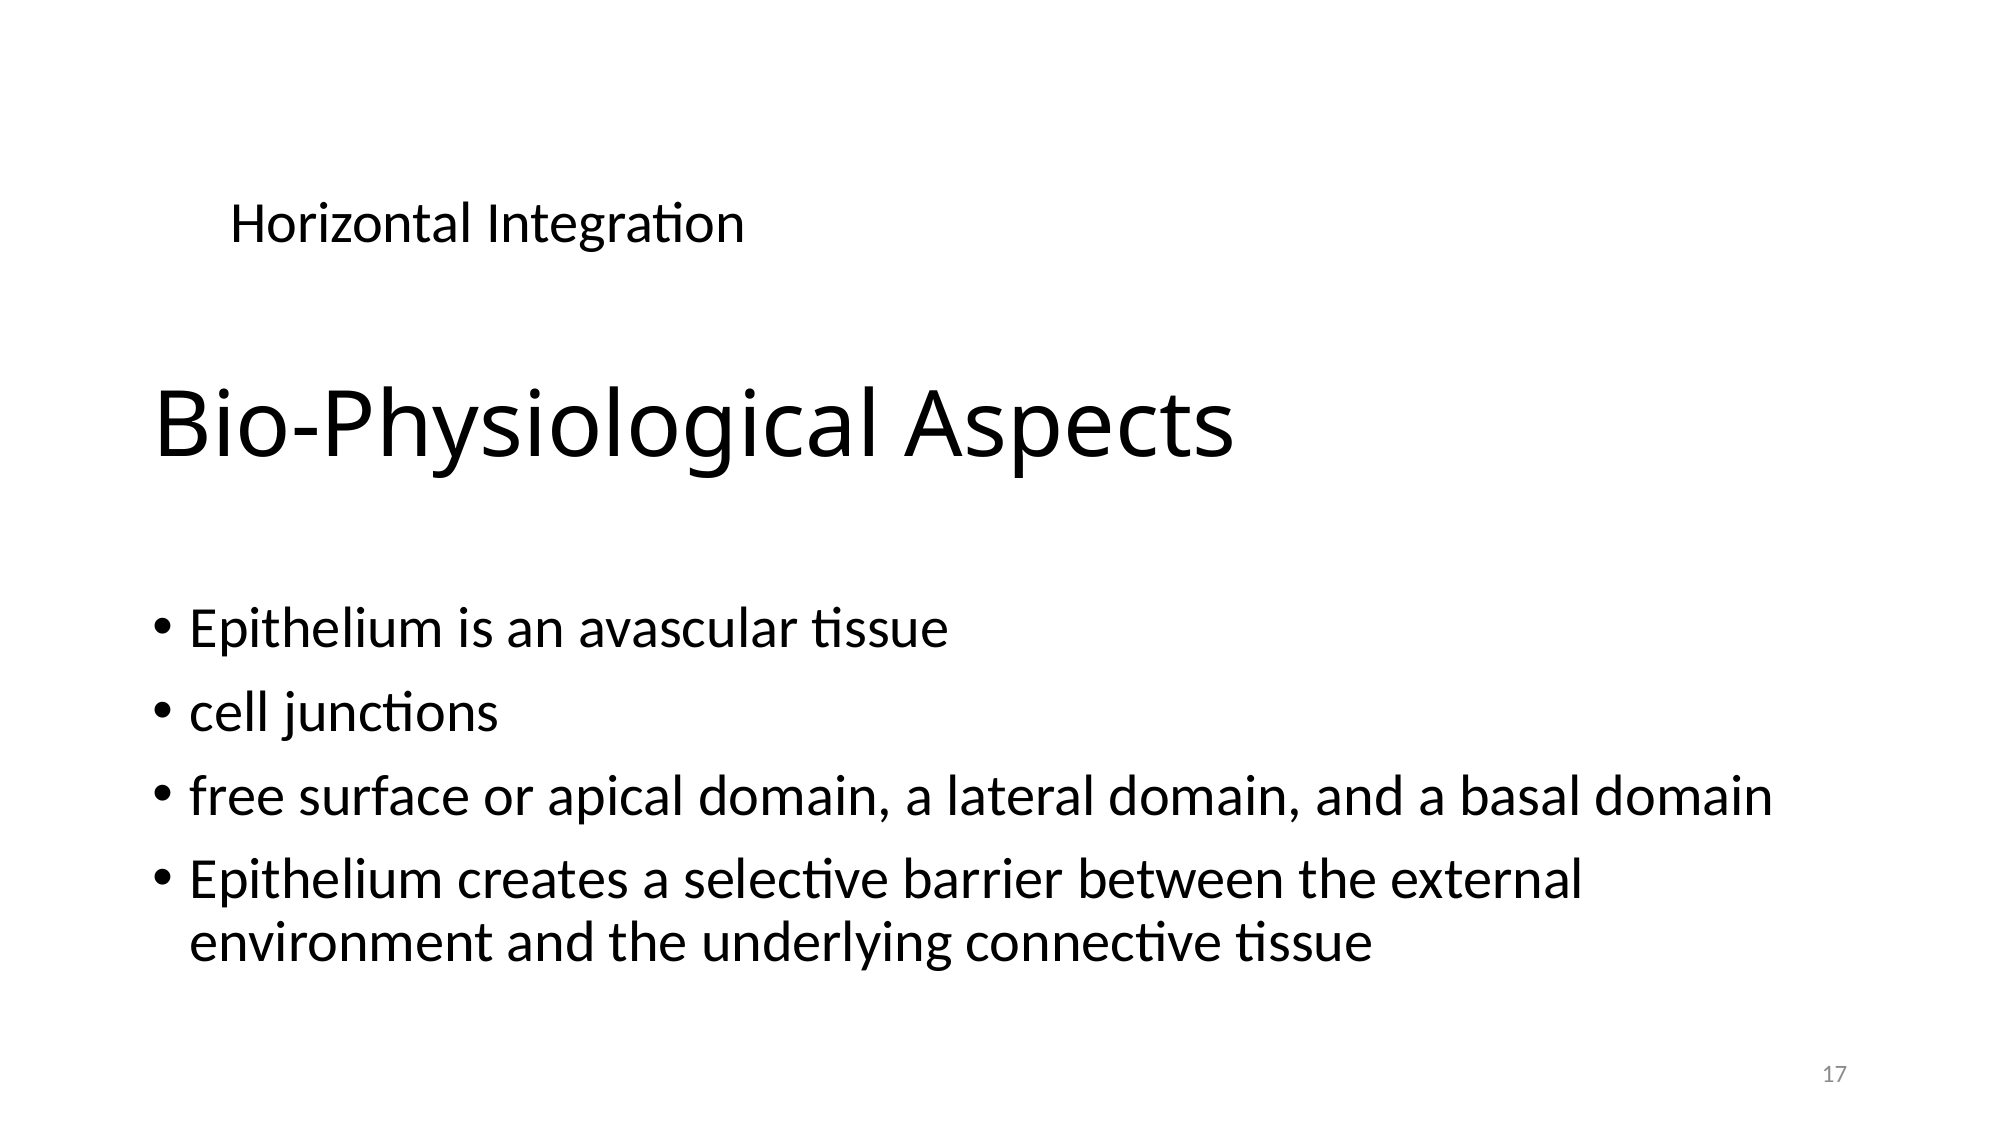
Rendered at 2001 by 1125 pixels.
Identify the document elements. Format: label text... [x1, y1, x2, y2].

slide_number 17 [1412, 1042, 1863, 1103]
text_box Horizontal Integration [215, 176, 1186, 262]
list Epithelium is an avascular tissue cell junctions free surface or apical domain, a lateral domain, and a basal domain Epithelium creates a selective barrier between the external environment and the underlying connective tissue [137, 589, 1863, 1125]
title Bio-Physiological Aspects [137, 317, 1863, 536]
